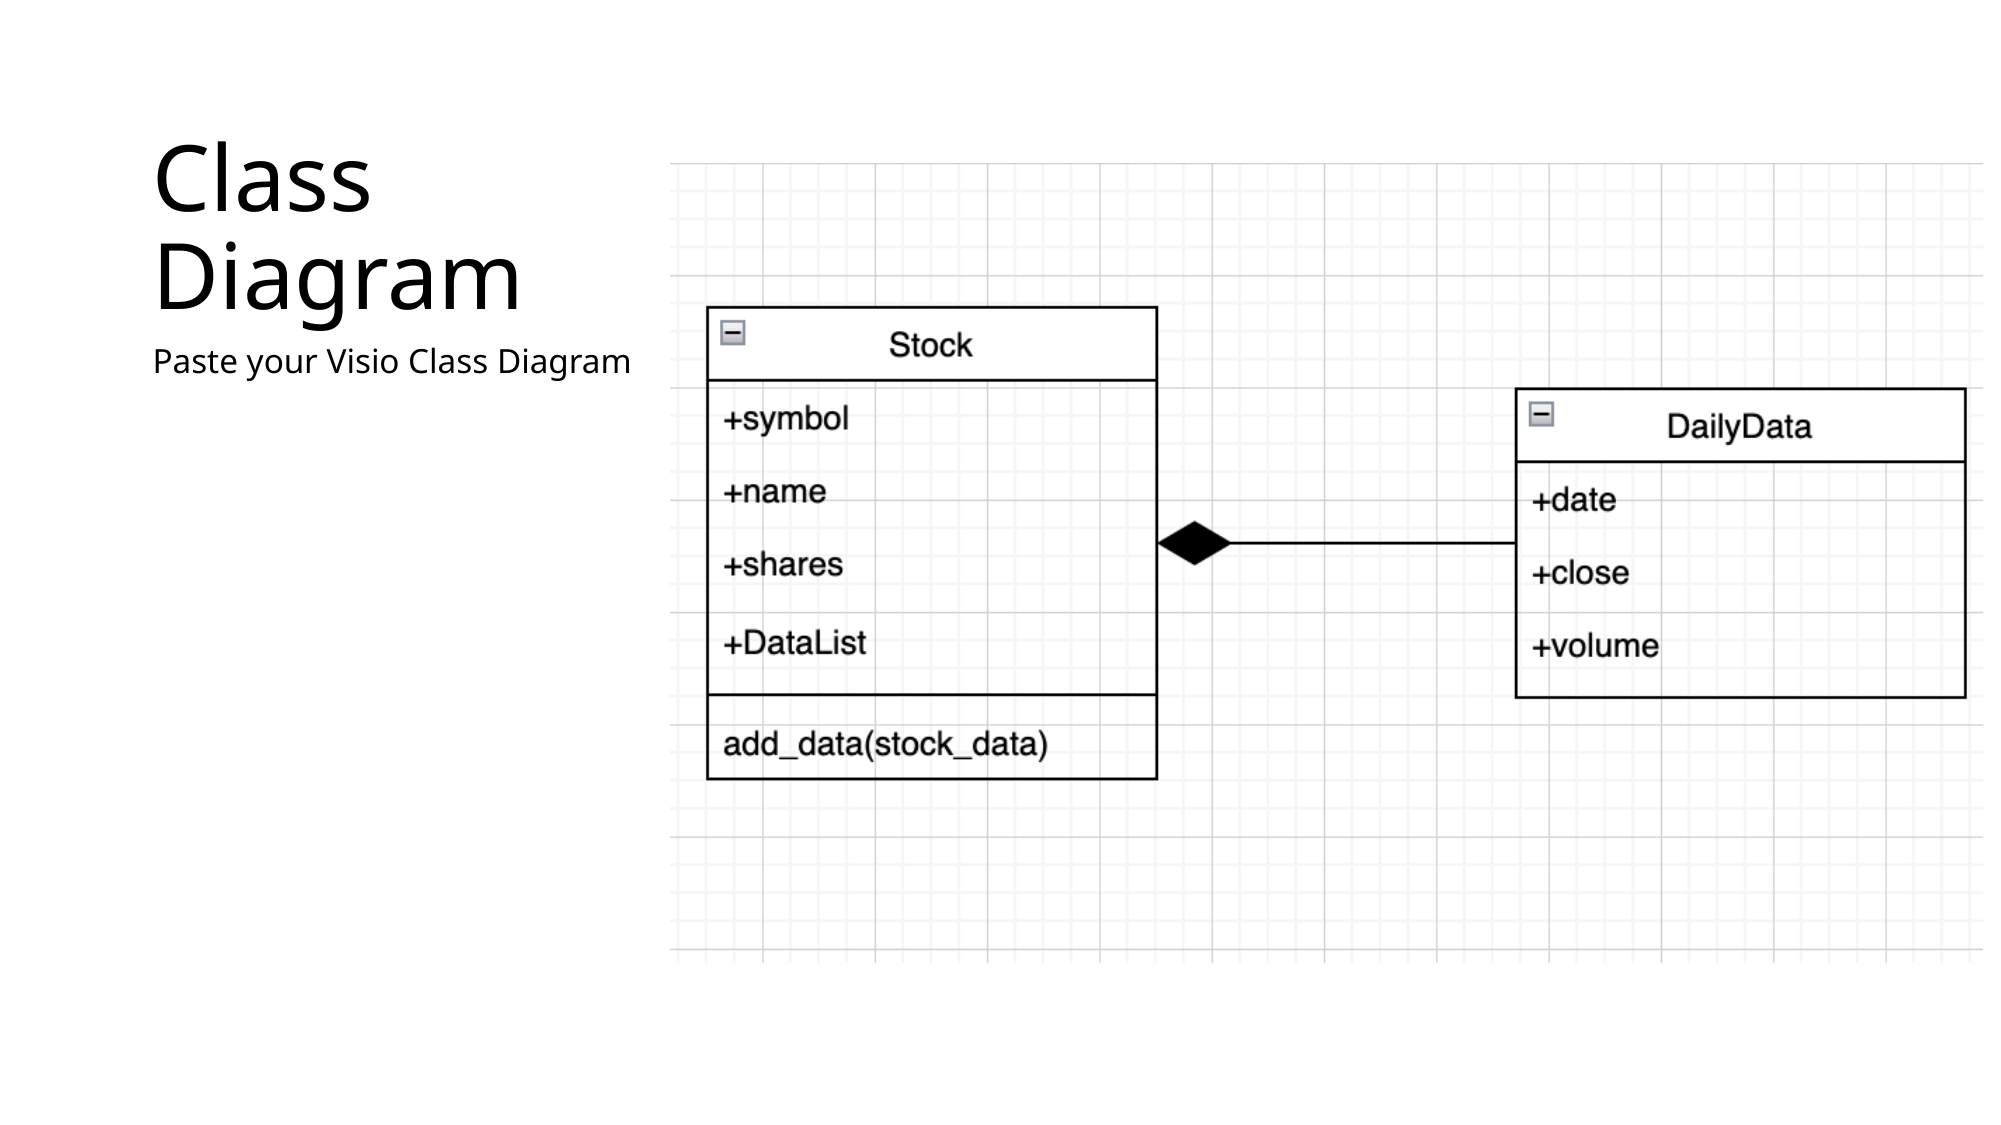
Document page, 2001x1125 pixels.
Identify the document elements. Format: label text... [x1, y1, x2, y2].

picture [669, 162, 1984, 964]
list Paste your Visio Class Diagram [137, 337, 669, 963]
title Class Diagram [137, 75, 783, 337]
